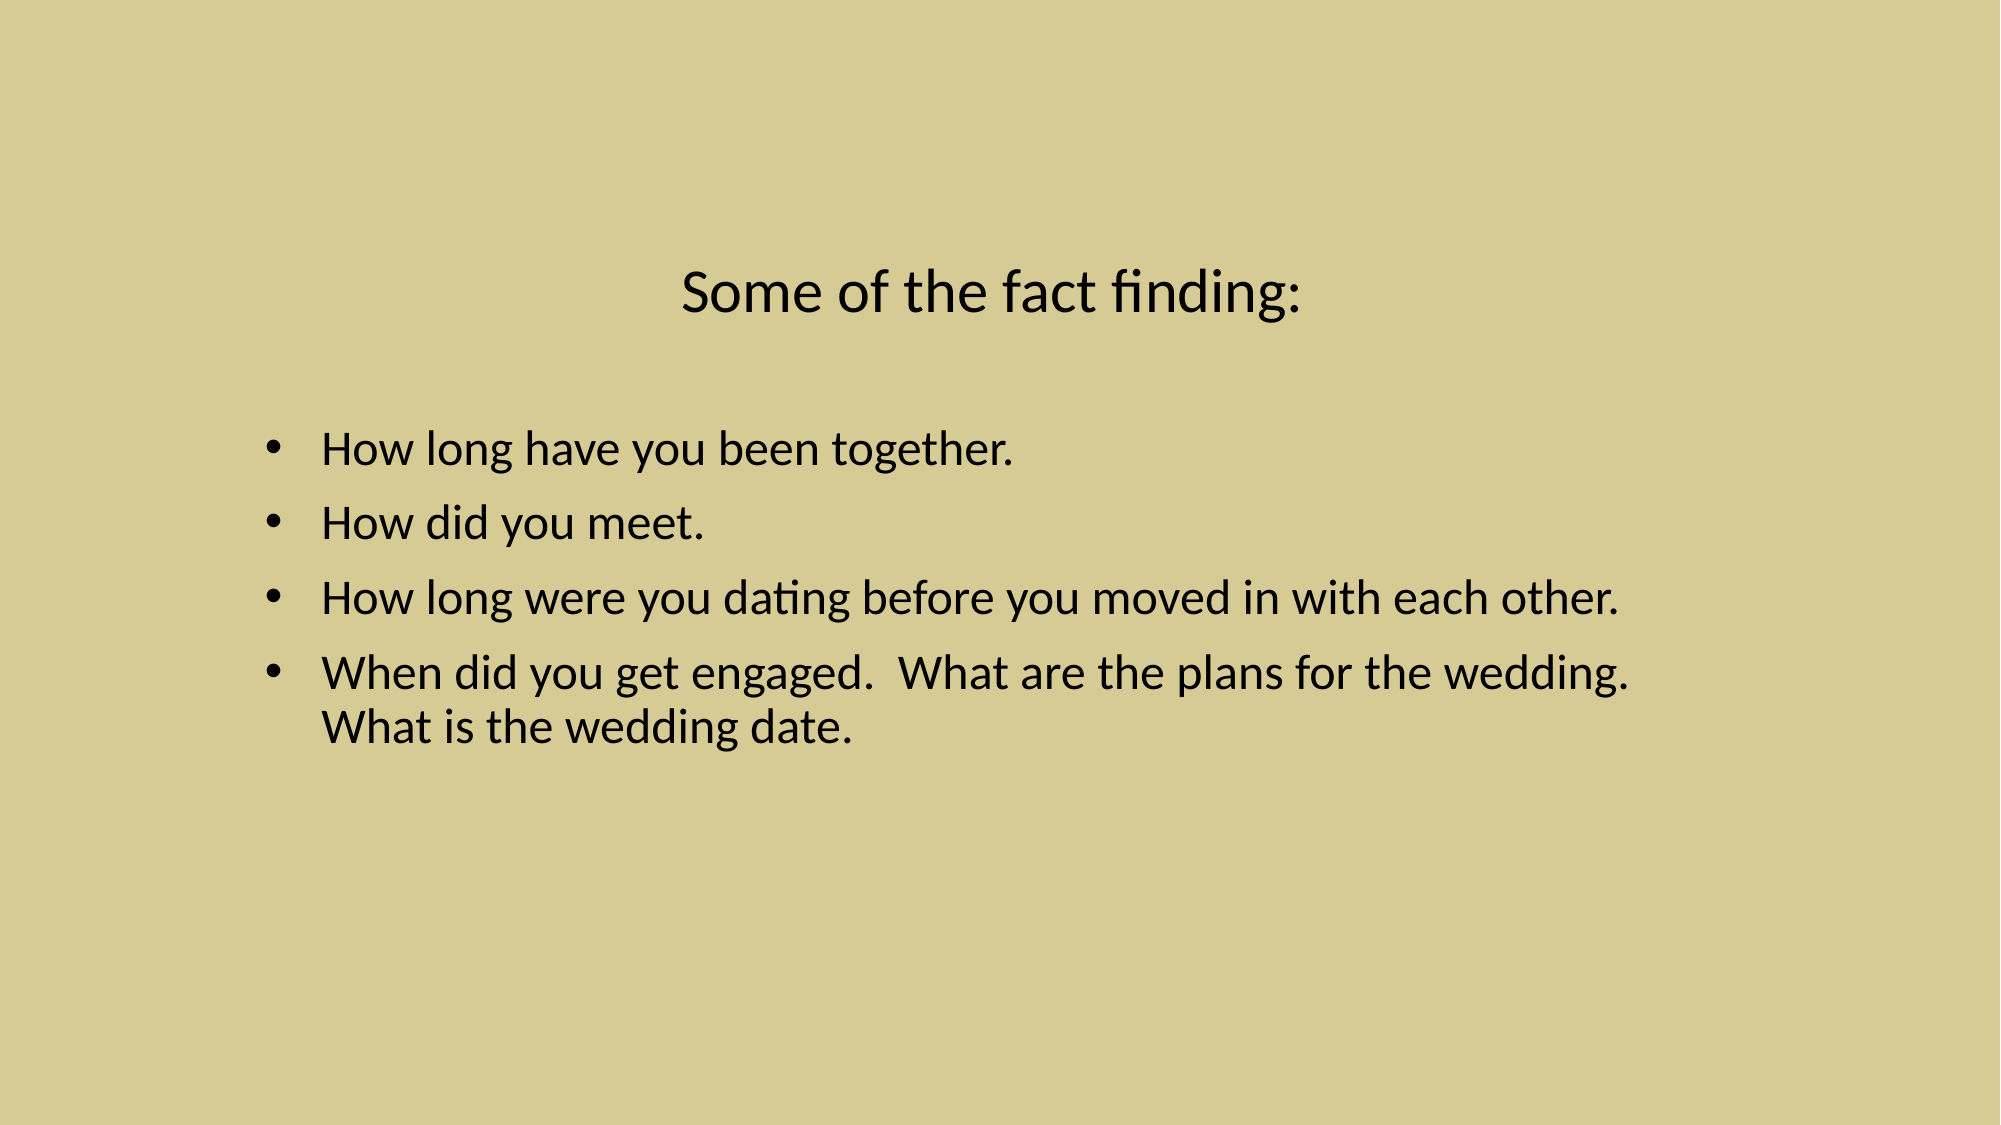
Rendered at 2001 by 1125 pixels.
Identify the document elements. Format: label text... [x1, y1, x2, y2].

subtitle Some of the fact finding: How long have you been together. How did you meet. How long were you dating before you moved in with each other. When did you get engaged. What are the plans for the wedding. What is the wedding date. [249, 251, 1750, 863]
